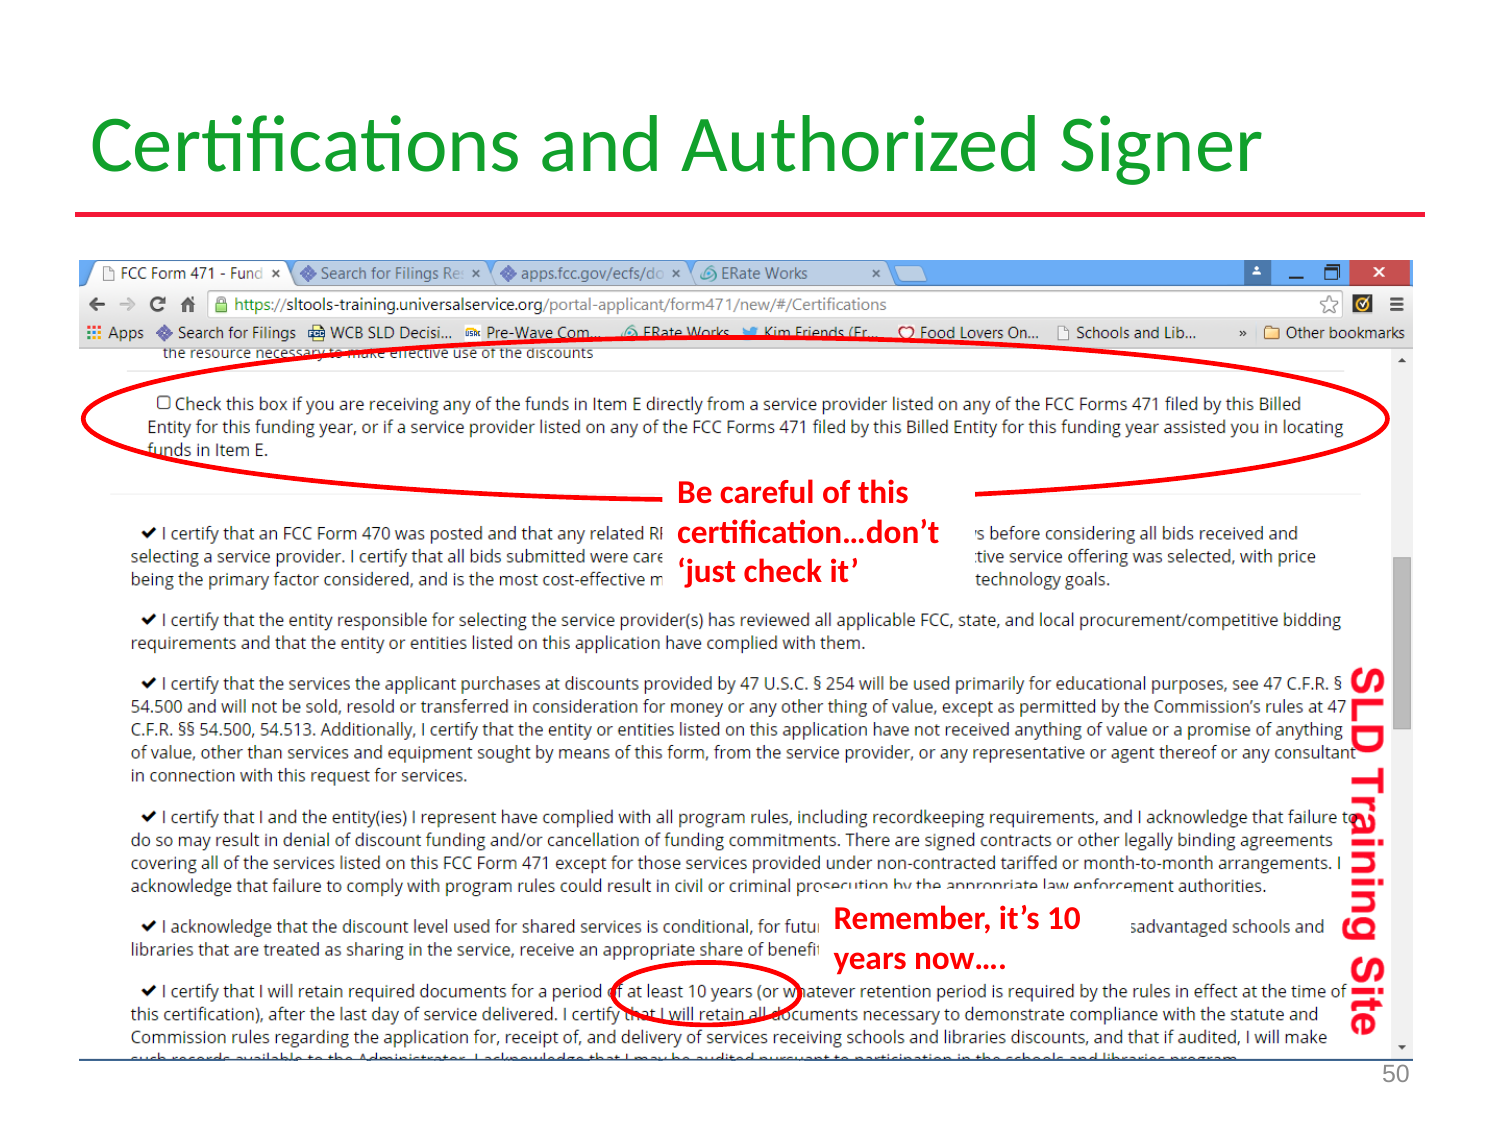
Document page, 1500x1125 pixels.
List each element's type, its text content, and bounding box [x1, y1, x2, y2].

slide_number 50 [1074, 1042, 1425, 1103]
picture [79, 260, 1413, 1062]
title Certifications and Authorized Signer [75, 45, 1425, 233]
